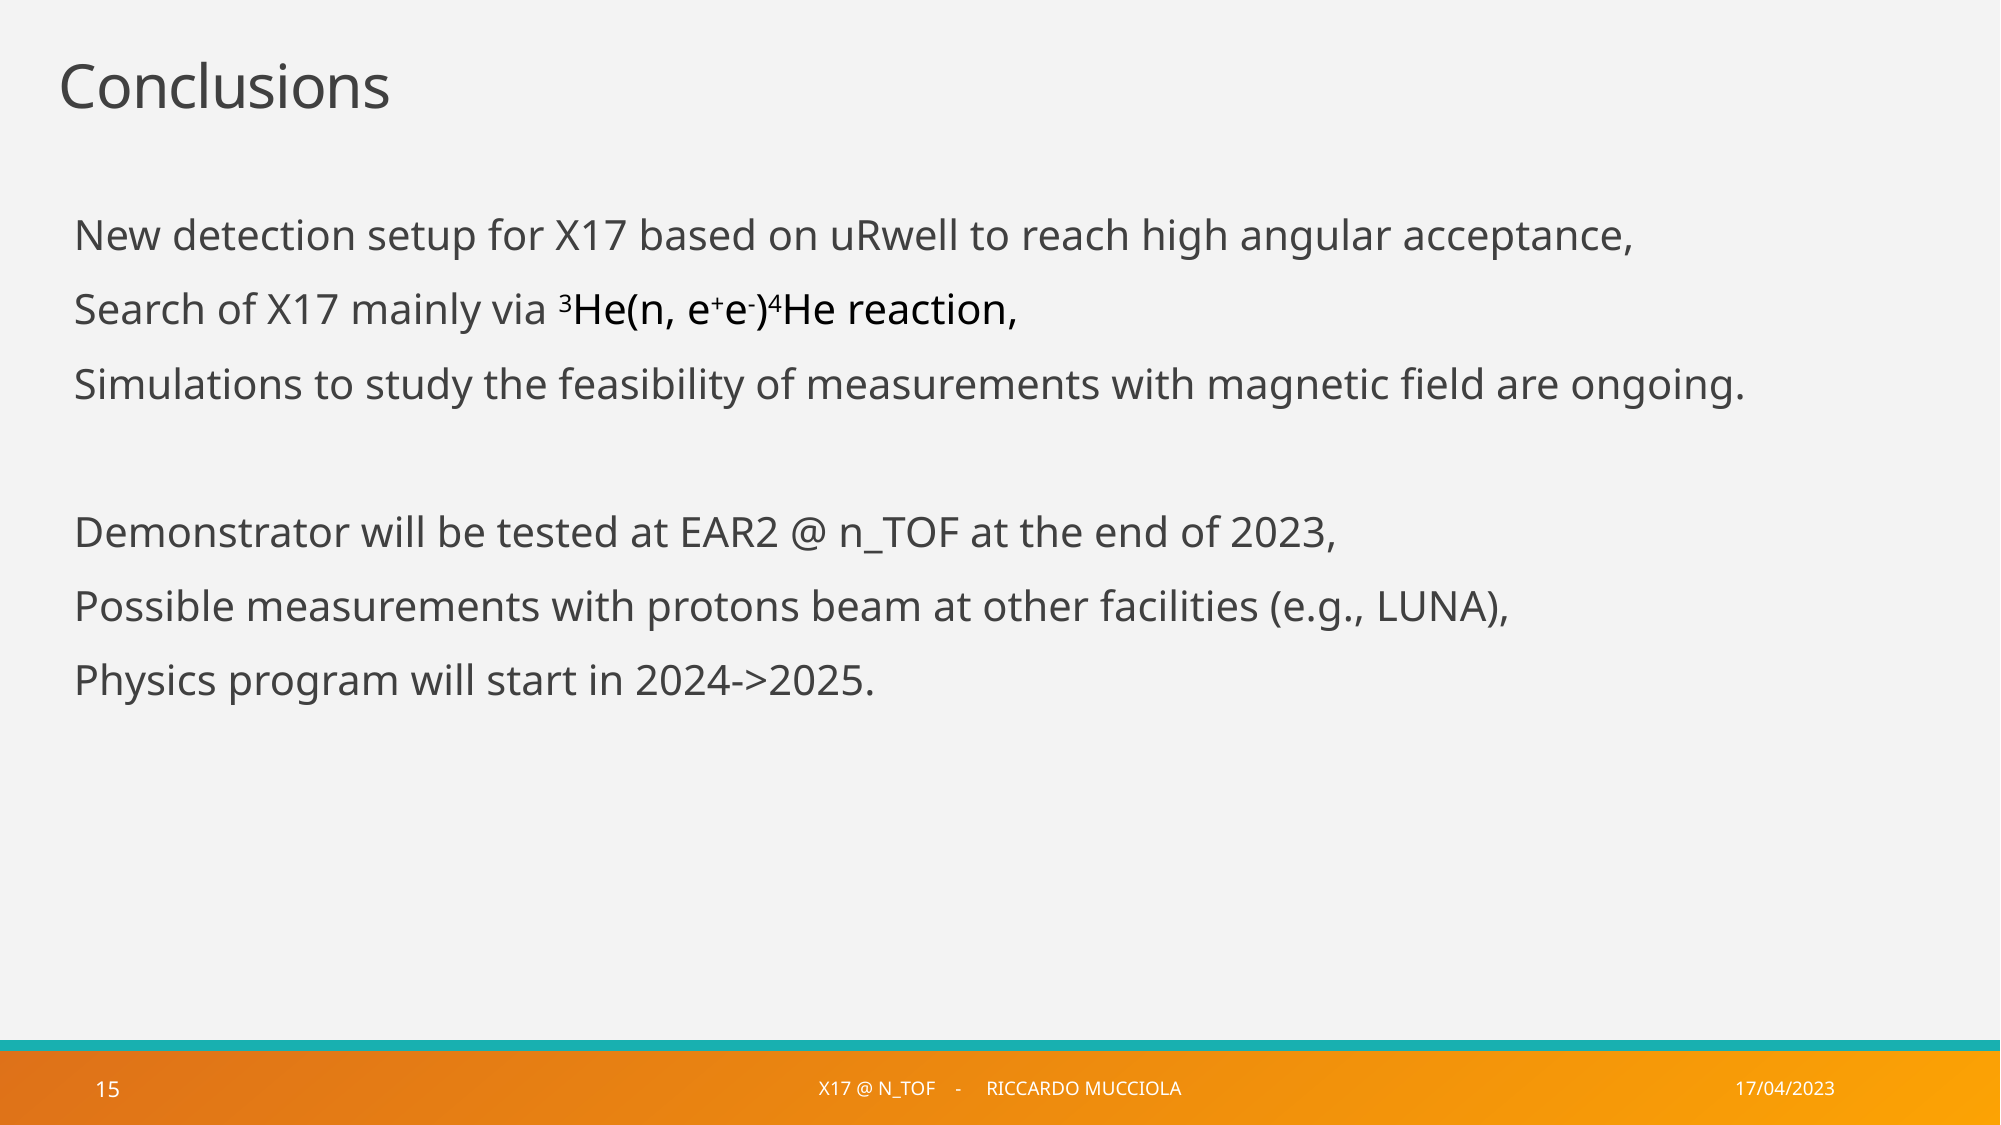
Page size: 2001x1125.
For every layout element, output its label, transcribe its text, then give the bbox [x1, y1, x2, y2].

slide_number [1582, 1057, 1988, 1118]
slide_number 15 [0, 1060, 216, 1120]
title Conclusions [0, 0, 1830, 129]
footer X17 @ n_TOF - Riccardo Mucciola [604, 1059, 1396, 1120]
list New detection setup for X17 based on uRwell to reach high angular acceptance, Search of X17 mainly via 3He(n, e+e-)4He reaction, Simulations to study the feasibility of measurements with magnetic field are ongoing. Demonstrator will be tested at EAR2 @ n_TOF at the end of 2023, Possible measurements with protons beam at other facilities (e.g., LUNA), Physics program will start in 2024->2025. [0, 207, 1830, 951]
